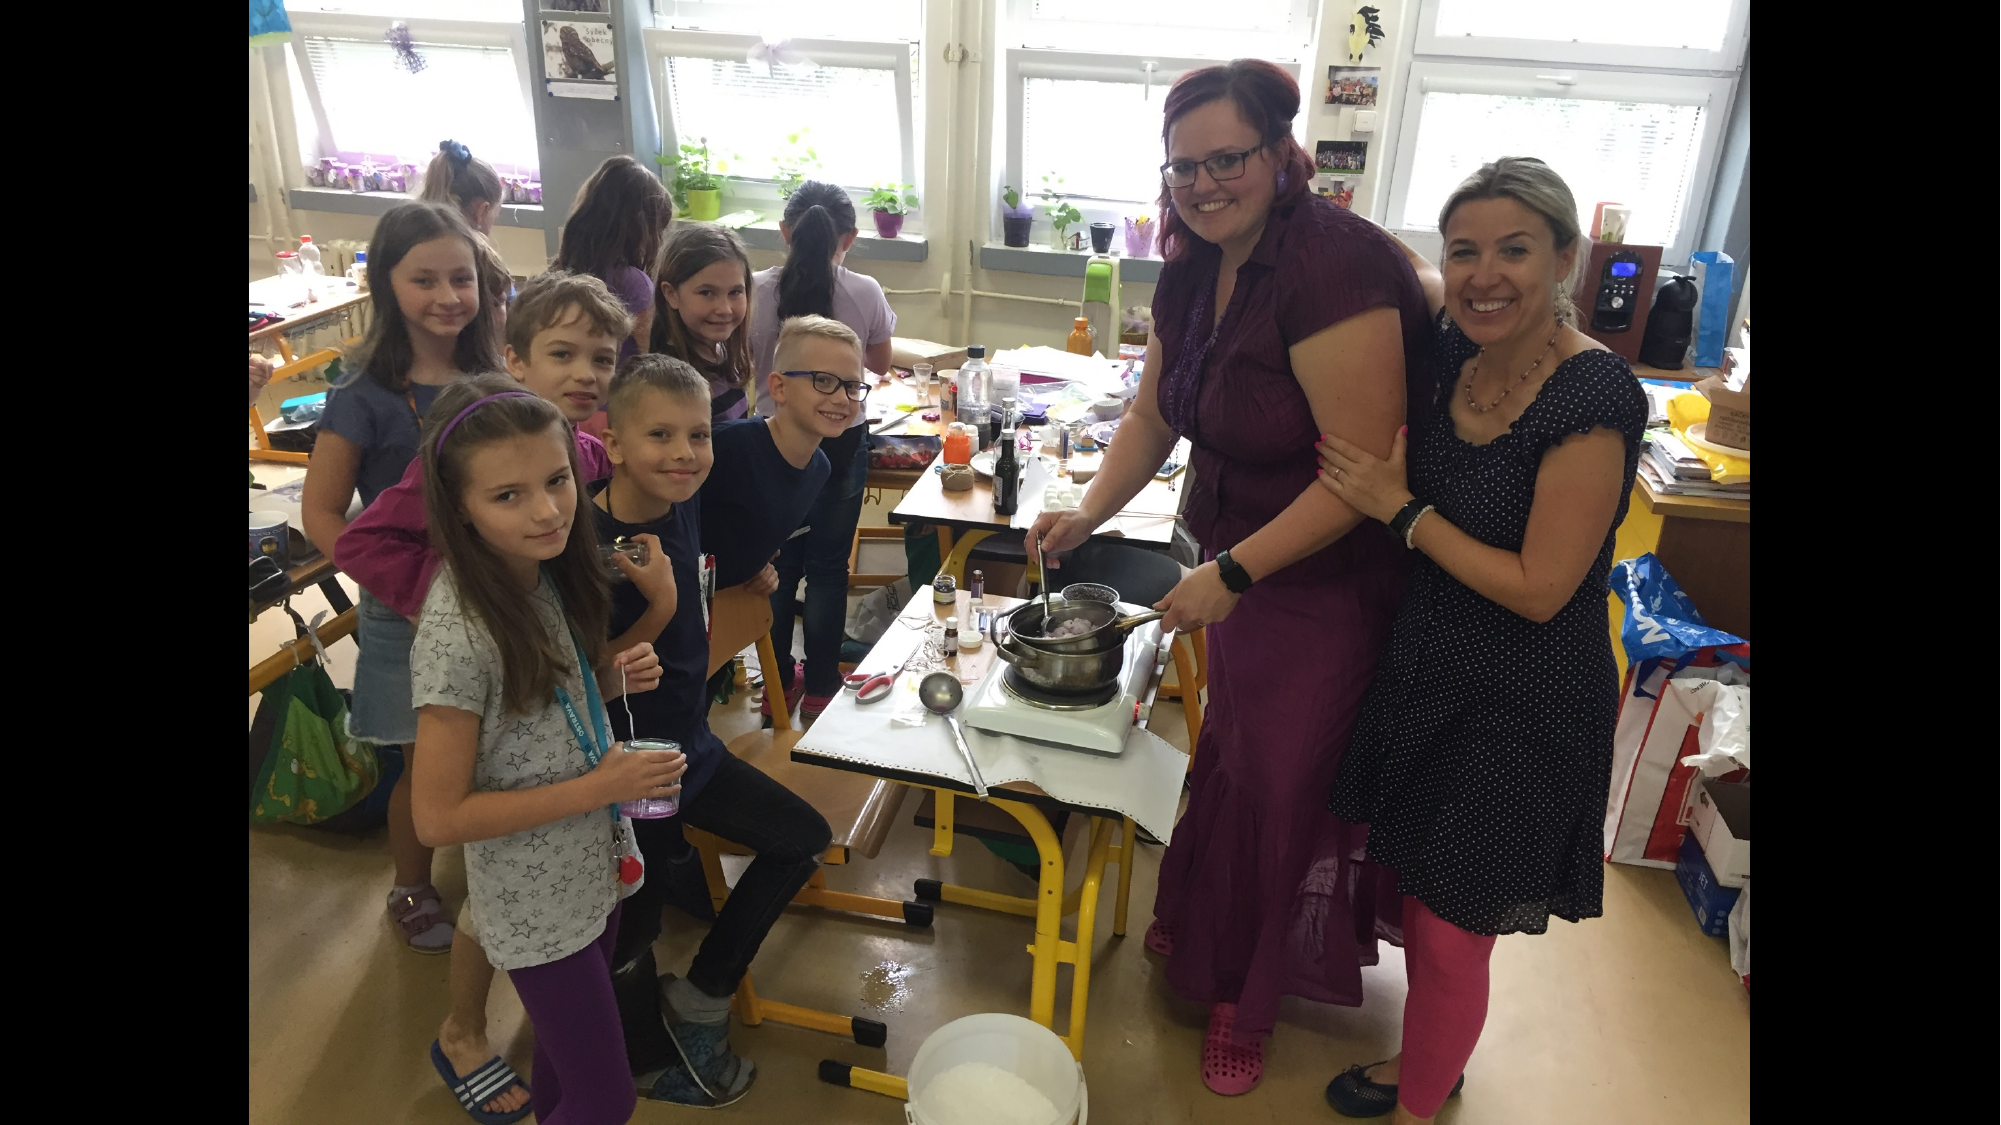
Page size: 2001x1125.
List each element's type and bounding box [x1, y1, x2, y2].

picture [249, 0, 1750, 1125]
